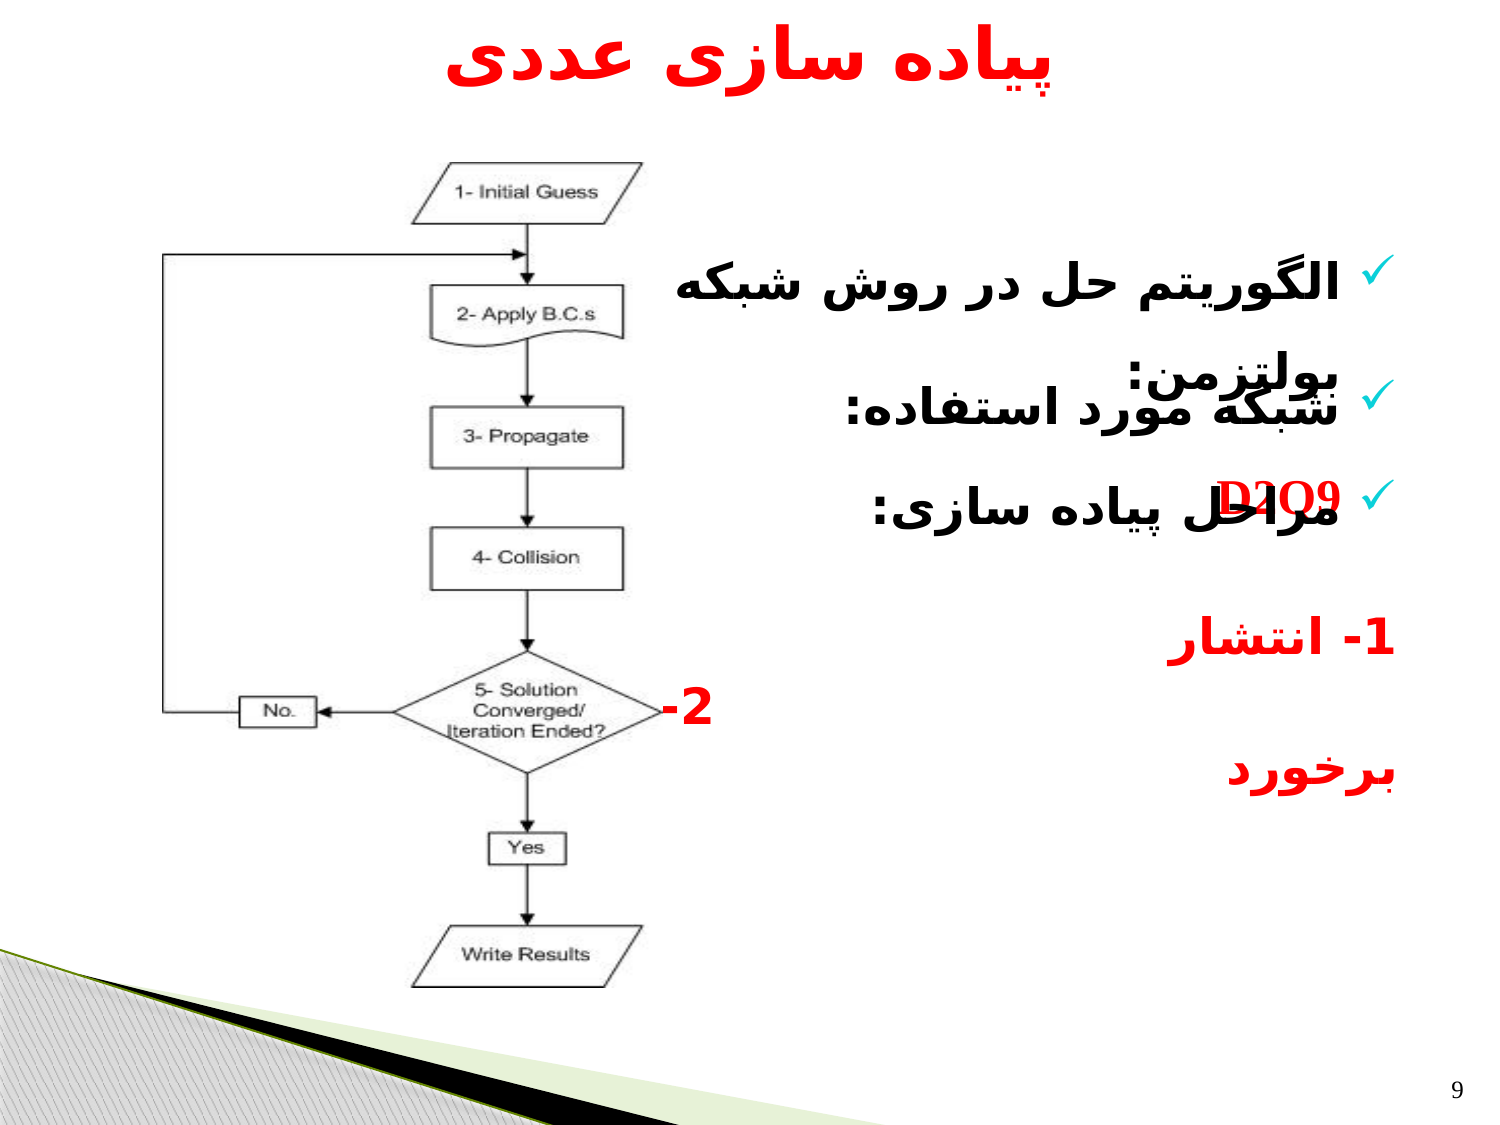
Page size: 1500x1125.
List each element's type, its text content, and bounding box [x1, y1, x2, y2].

text_box مراحل پیاده سازی: 1- انتشار 2- برخورد [668, 437, 1413, 763]
text_box شبکه مورد استفاده: D2Q9 [668, 337, 1413, 413]
slide_number 9 [1418, 1051, 1479, 1112]
title پیاده سازی عددی [75, 0, 1425, 188]
text_box الگوریتم حل در روش شبکه بولتزمن: [668, 212, 1413, 288]
picture [162, 162, 663, 988]
